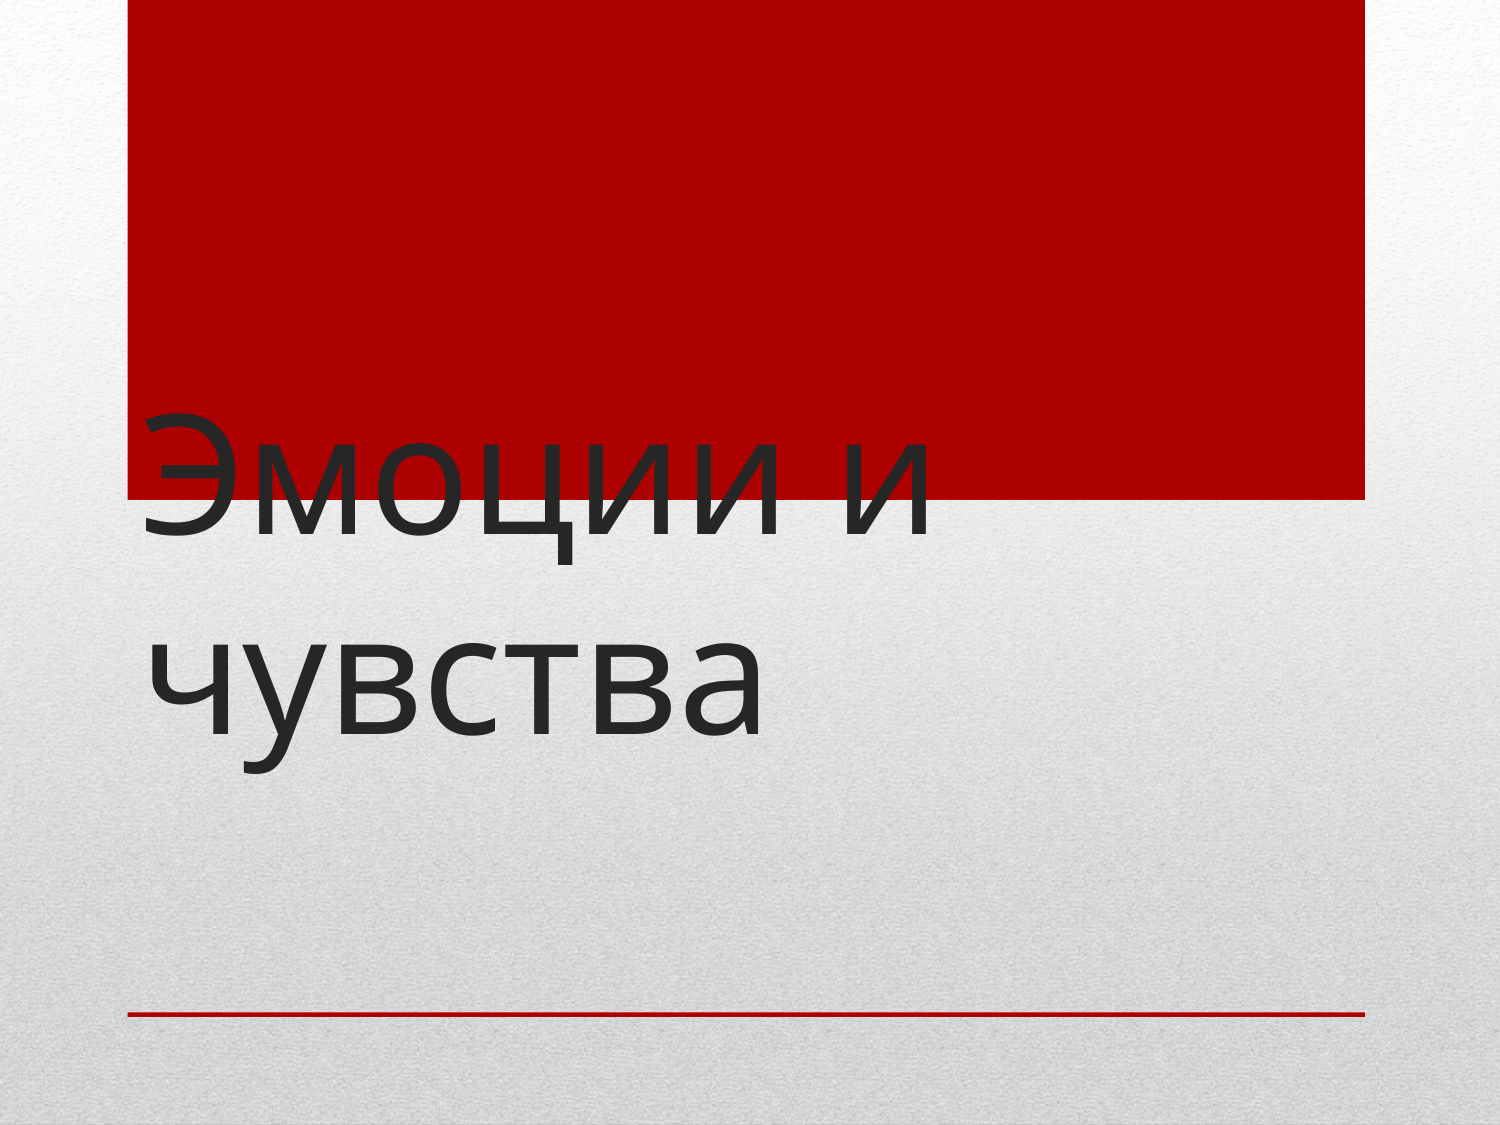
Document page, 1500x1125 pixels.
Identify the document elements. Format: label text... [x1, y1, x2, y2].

title Эмоции и чувства [125, 525, 1363, 775]
